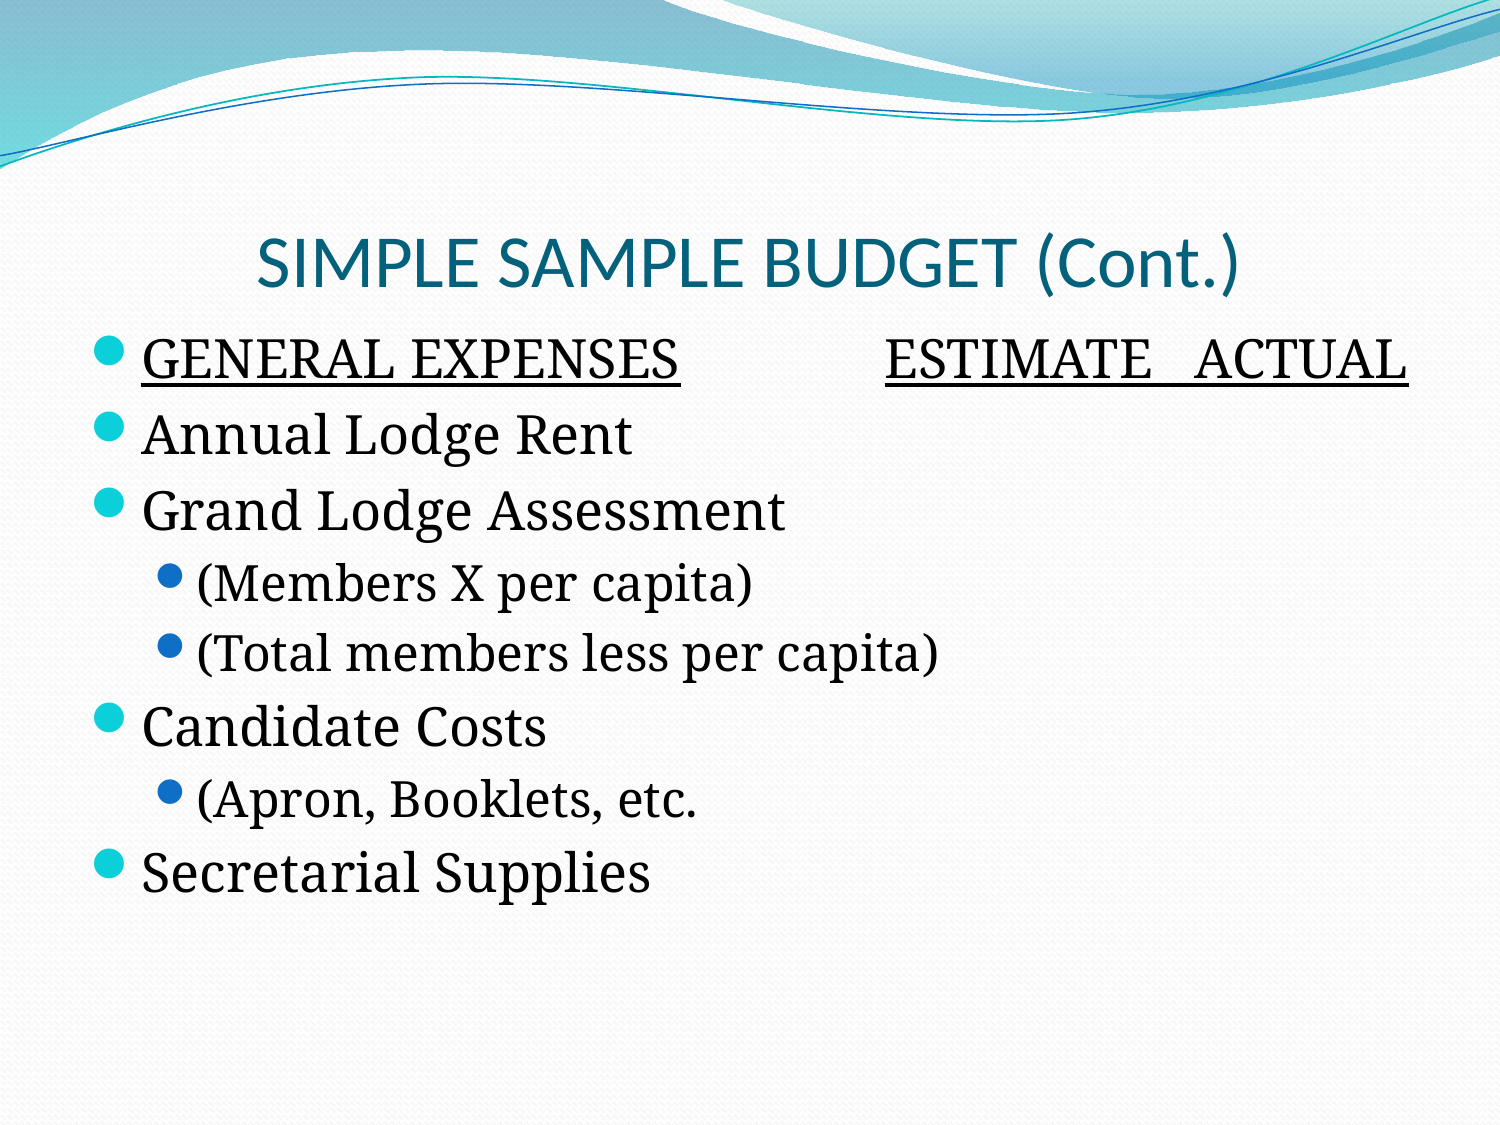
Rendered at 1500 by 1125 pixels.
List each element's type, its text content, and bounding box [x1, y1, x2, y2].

list GENERAL EXPENSES ESTIMATE ACTUAL Annual Lodge Rent Grand Lodge Assessment (Members X per capita) (Total members less per capita) Candidate Costs (Apron, Booklets, etc. Secretarial Supplies [75, 317, 1425, 1038]
title SIMPLE SAMPLE BUDGET (Cont.) [75, 115, 1425, 303]
